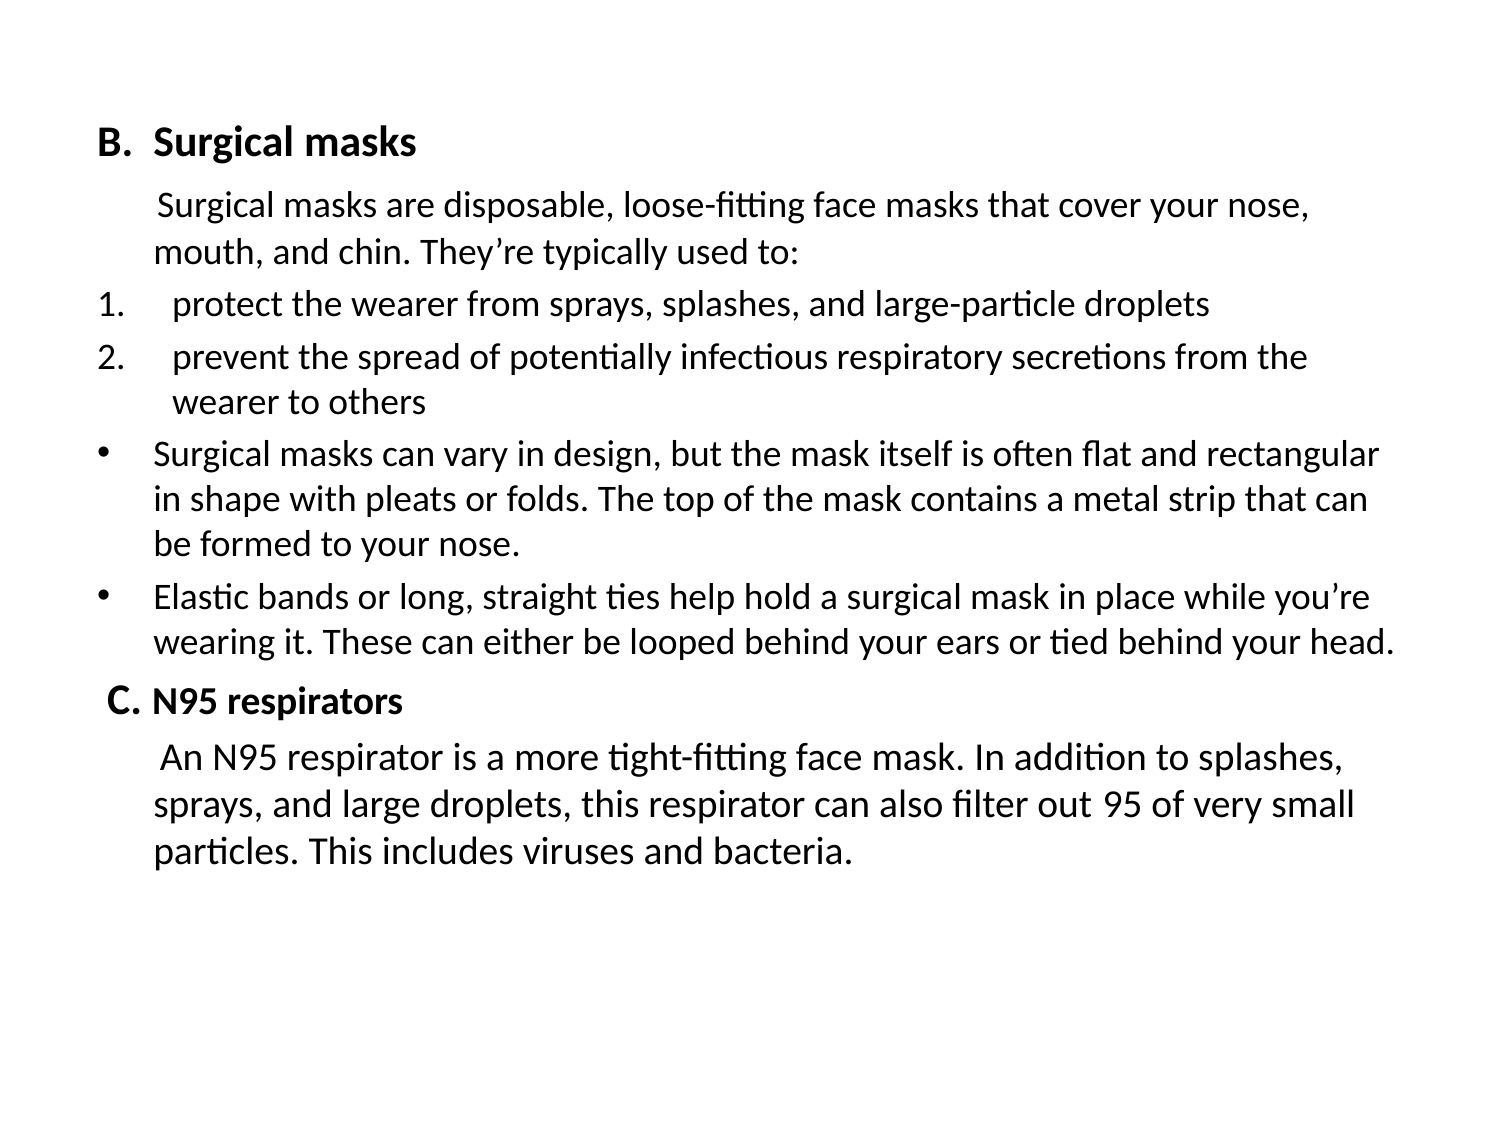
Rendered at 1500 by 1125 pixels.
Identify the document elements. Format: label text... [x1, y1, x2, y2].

list B. Surgical masks Surgical masks are disposable, loose-fitting face masks that cover your nose, mouth, and chin. They’re typically used to: protect the wearer from sprays, splashes, and large-particle droplets prevent the spread of potentially infectious respiratory secretions from the wearer to others Surgical masks can vary in design, but the mask itself is often flat and rectangular in shape with pleats or folds. The top of the mask contains a metal strip that can be formed to your nose. Elastic bands or long, straight ties help hold a surgical mask in place while you’re wearing it. These can either be looped behind your ears or tied behind your head. C. N95 respirators An N95 respirator is a more tight-fitting face mask. In addition to splashes, sprays, and large droplets, this respirator can also filter out 95 of very small particles. This includes viruses and bacteria. [82, 105, 1432, 1067]
